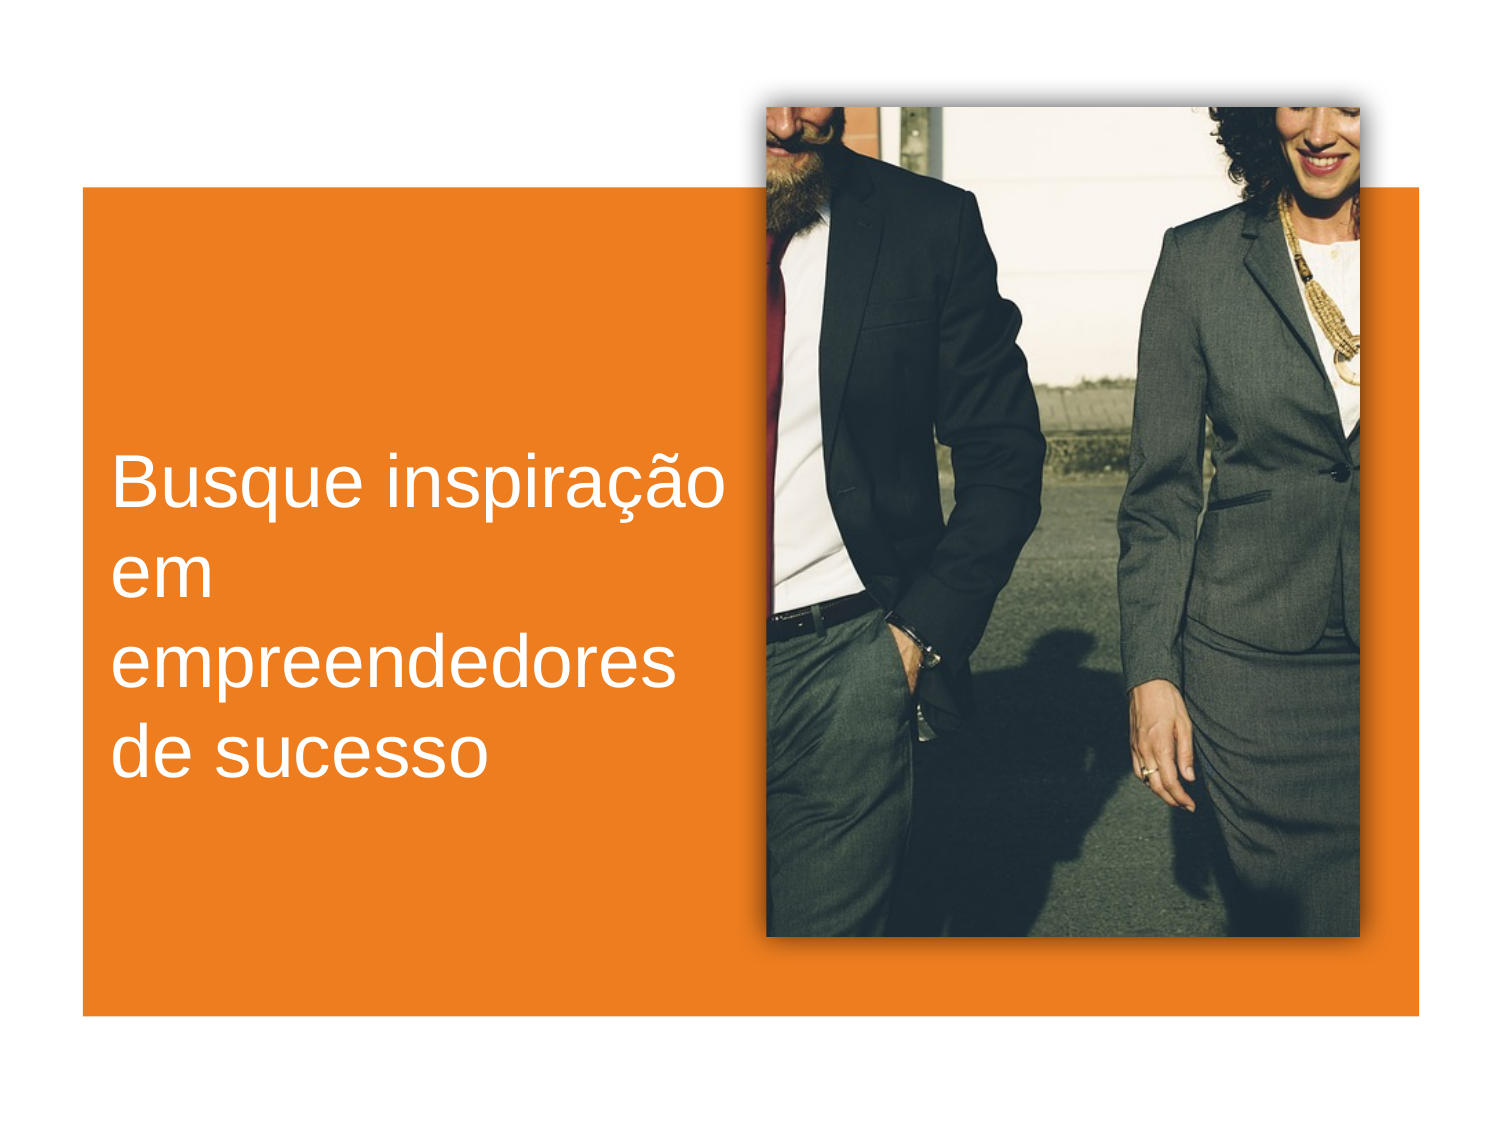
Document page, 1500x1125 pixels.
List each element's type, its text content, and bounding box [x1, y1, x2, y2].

picture [766, 107, 1361, 937]
text_box Busque inspiração em empreendedores de sucesso [95, 424, 750, 800]
